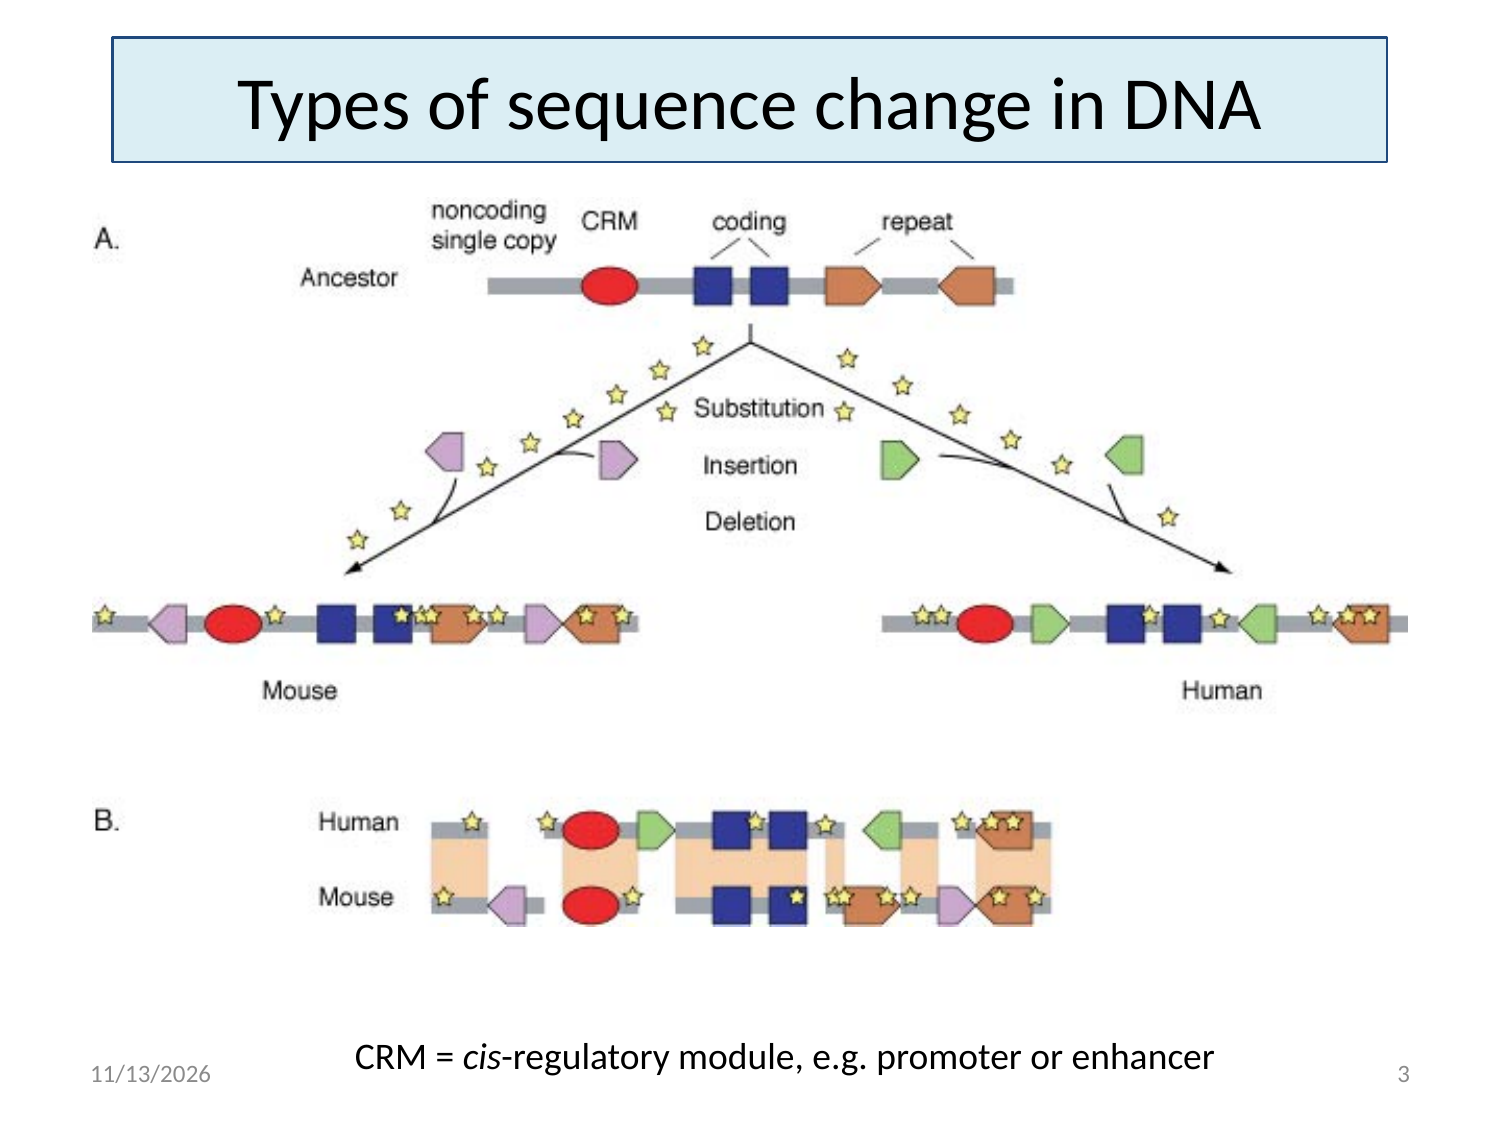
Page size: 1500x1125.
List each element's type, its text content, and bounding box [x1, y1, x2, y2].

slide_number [75, 1042, 425, 1103]
text_box CRM = cis-regulatory module, e.g. promoter or enhancer [340, 1024, 1231, 1085]
title Types of sequence change in DNA [111, 36, 1388, 163]
slide_number 3 [1074, 1042, 1425, 1103]
picture [92, 197, 1408, 928]
